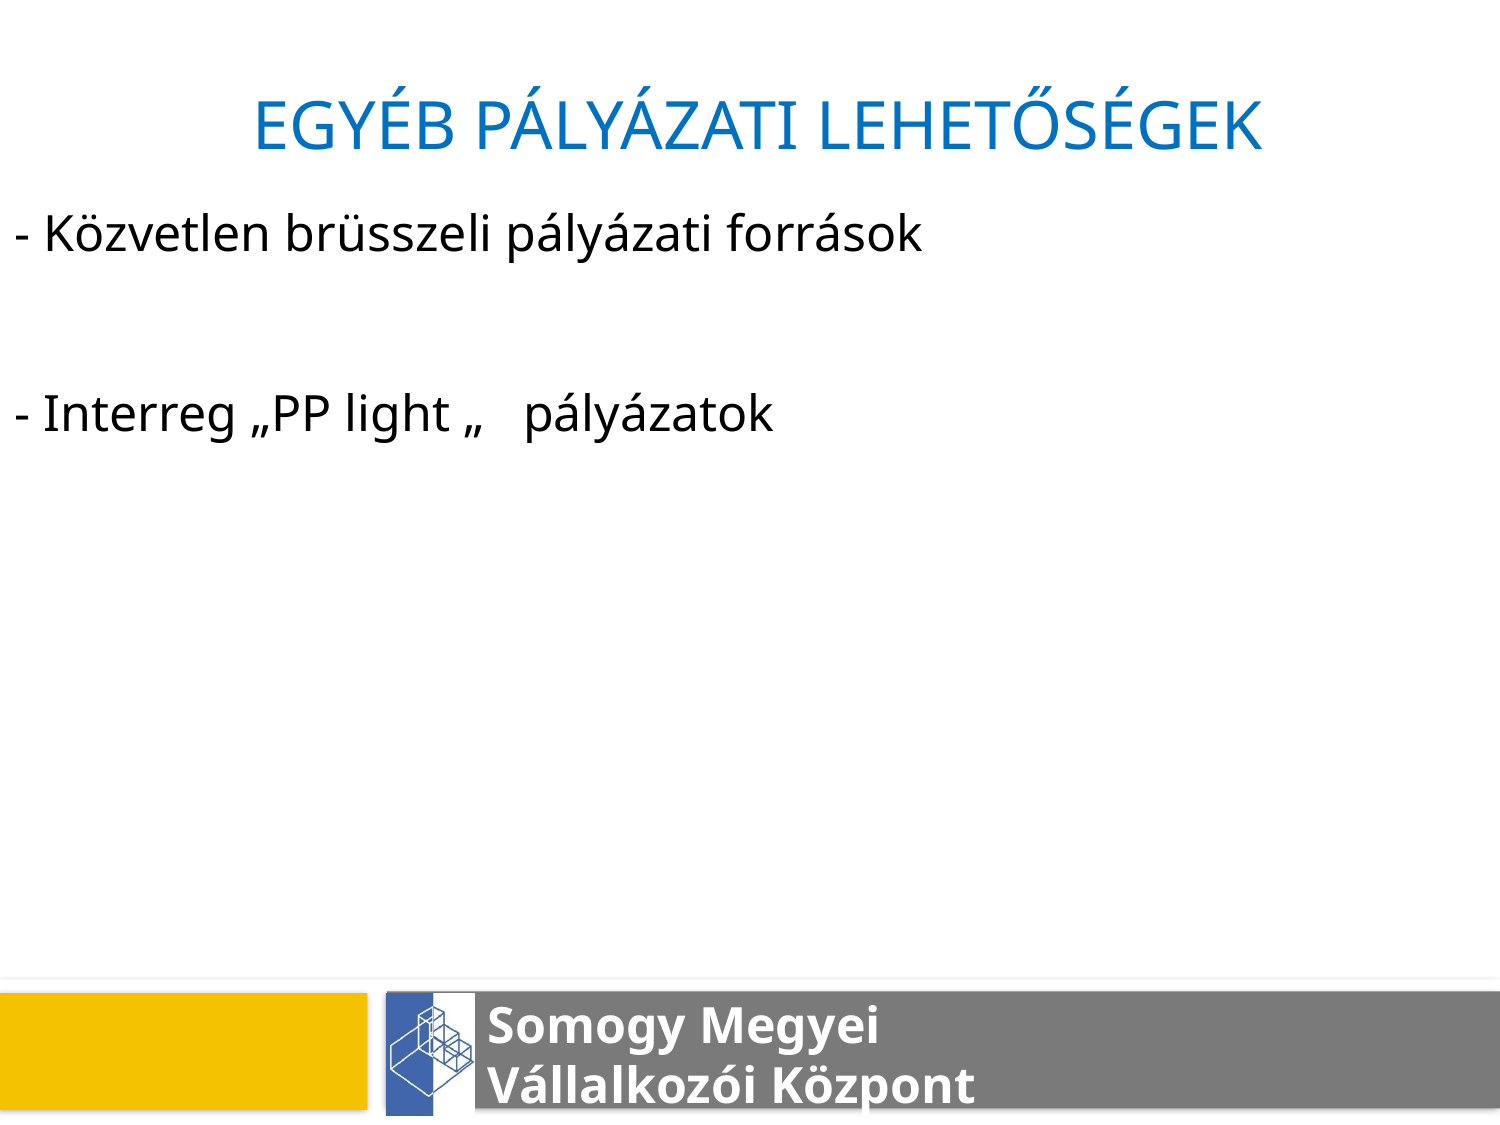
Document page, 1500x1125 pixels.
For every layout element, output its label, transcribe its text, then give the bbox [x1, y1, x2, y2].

text_box - Közvetlen brüsszeli pályázati források - Interreg „PP light „ pályázatok [0, 163, 1500, 449]
text_box Somogy Megyei Vállalkozói Központ [472, 986, 1500, 1121]
title Egyéb pályázati lehetőségek [0, 4, 1500, 163]
picture [385, 993, 476, 1116]
